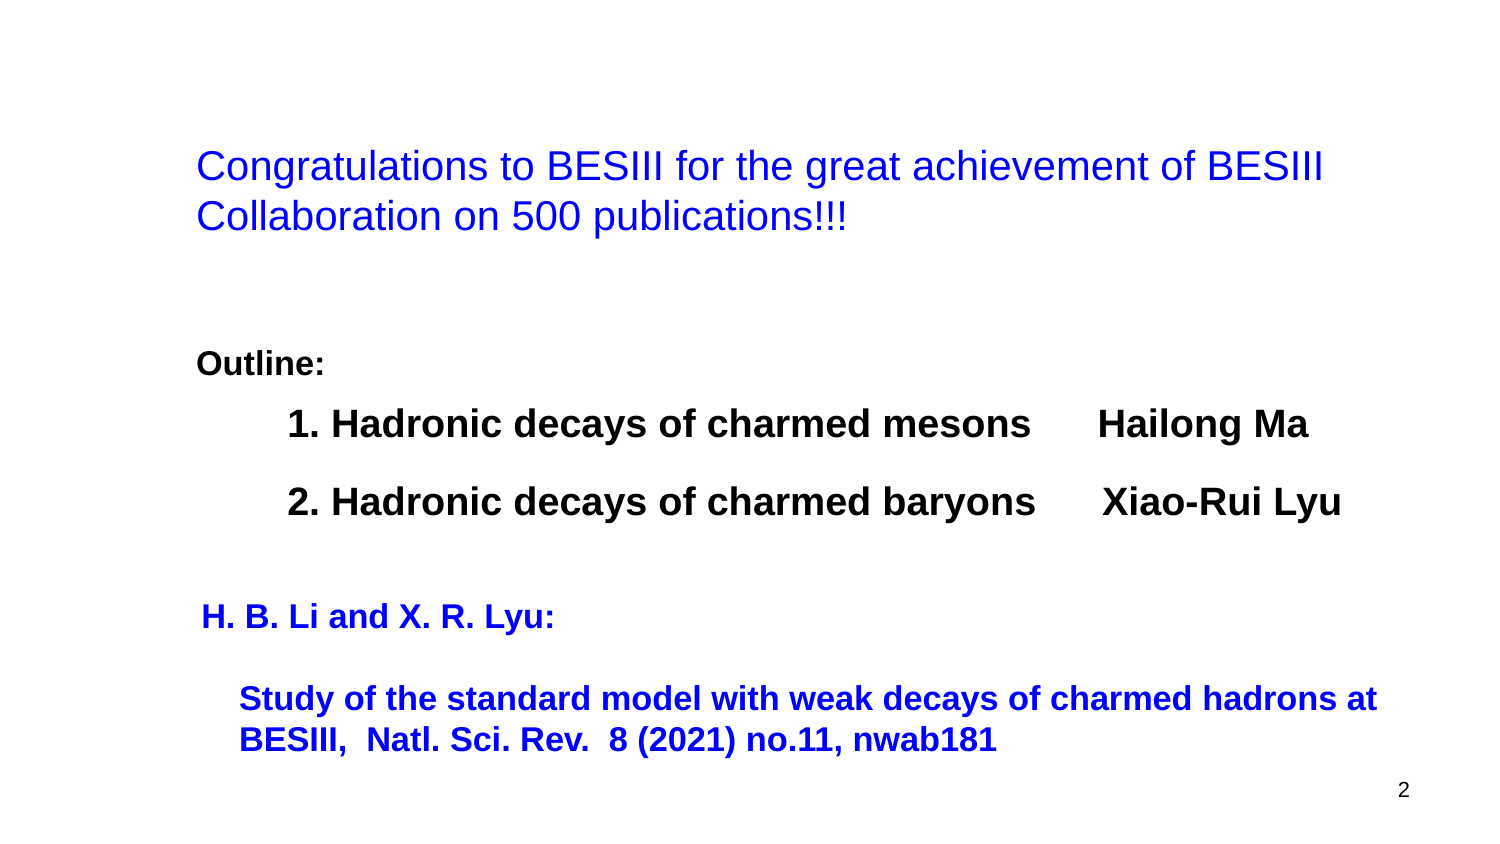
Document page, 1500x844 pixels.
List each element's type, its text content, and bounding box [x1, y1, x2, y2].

text_box 1. Hadronic decays of charmed mesons Hailong Ma [272, 390, 1368, 453]
slide_number 2 [1074, 768, 1425, 827]
text_box Congratulations to BESIII for the great achievement of BESIII Collaboration on 500 publications!!! [181, 130, 1419, 246]
text_box Outline: [181, 333, 429, 390]
text_box H. B. Li and X. R. Lyu: Study of the standard model with weak decays of charmed hadrons at BESIII, Natl. Sci. Rev. 8 (2021) no.11, nwab181 [186, 586, 1493, 767]
text_box 2. Hadronic decays of charmed baryons Xiao-Rui Lyu [272, 468, 1410, 531]
